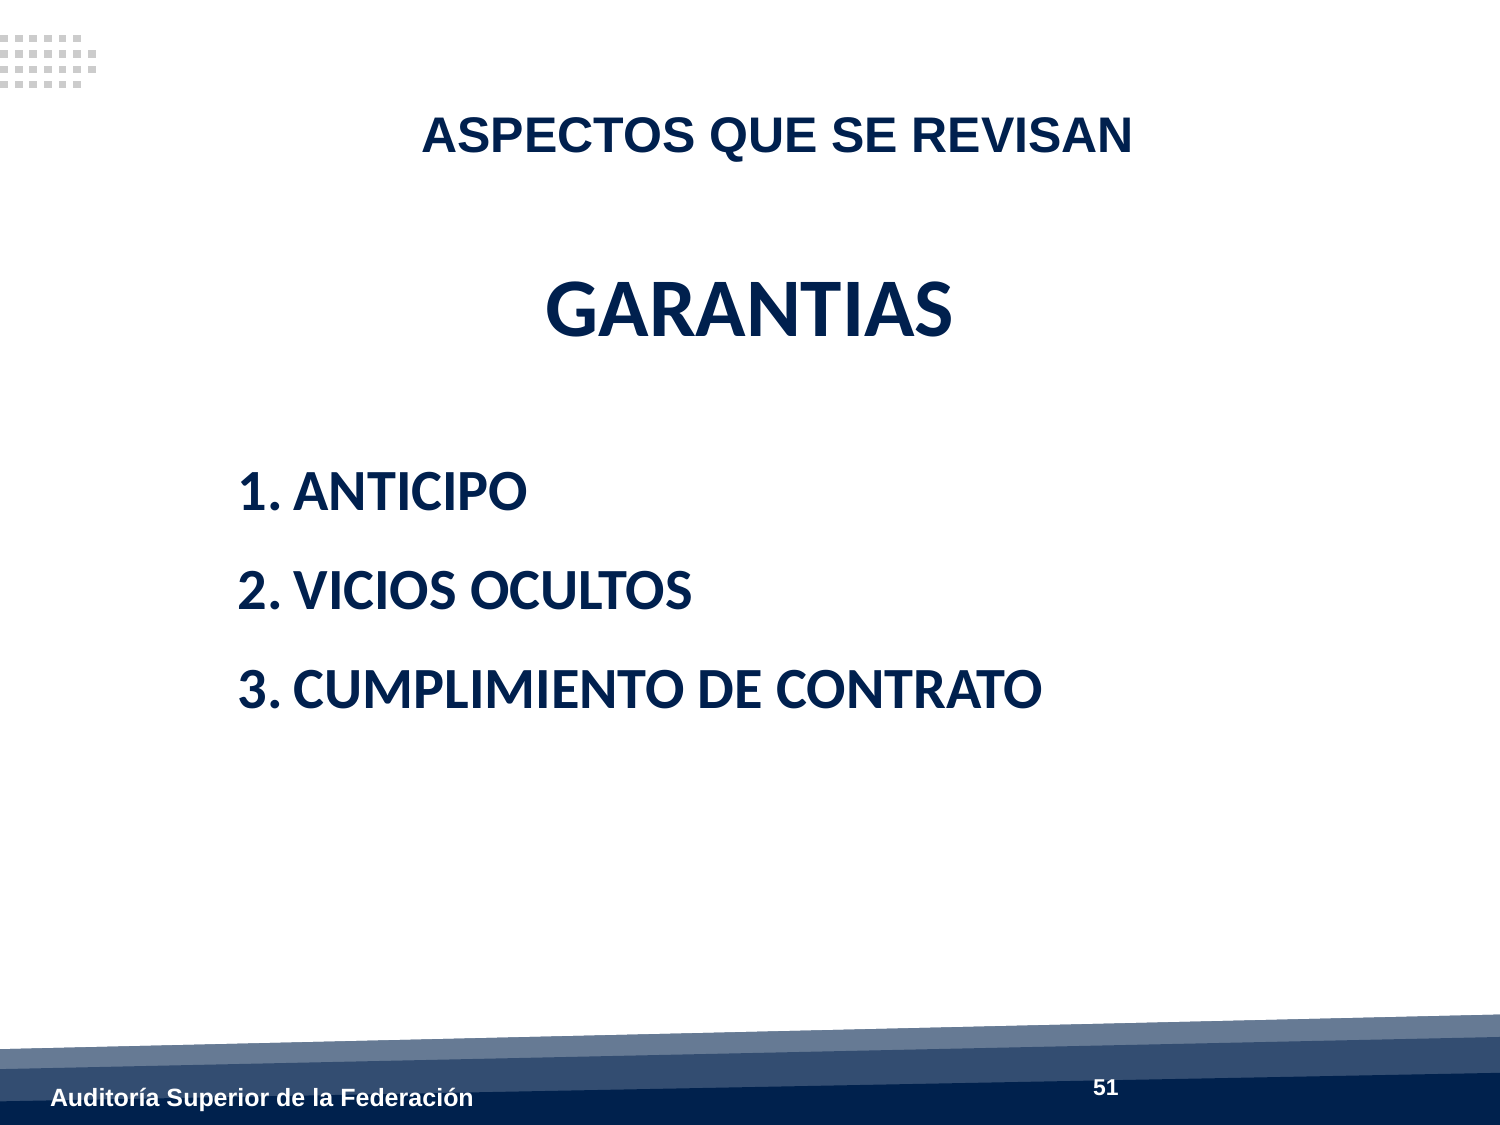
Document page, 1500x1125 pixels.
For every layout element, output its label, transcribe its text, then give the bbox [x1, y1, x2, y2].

text_box GARANTIAS [363, 246, 1137, 361]
slide_number 51 [1078, 1065, 1429, 1125]
text_box ASPECTOS QUE SE REVISAN [27, 85, 1500, 180]
text_box ANTICIPO VICIOS OCULTOS CUMPLIMIENTO DE CONTRATO [222, 444, 1333, 728]
text_box Auditoría Superior de la Federación [35, 1073, 493, 1119]
